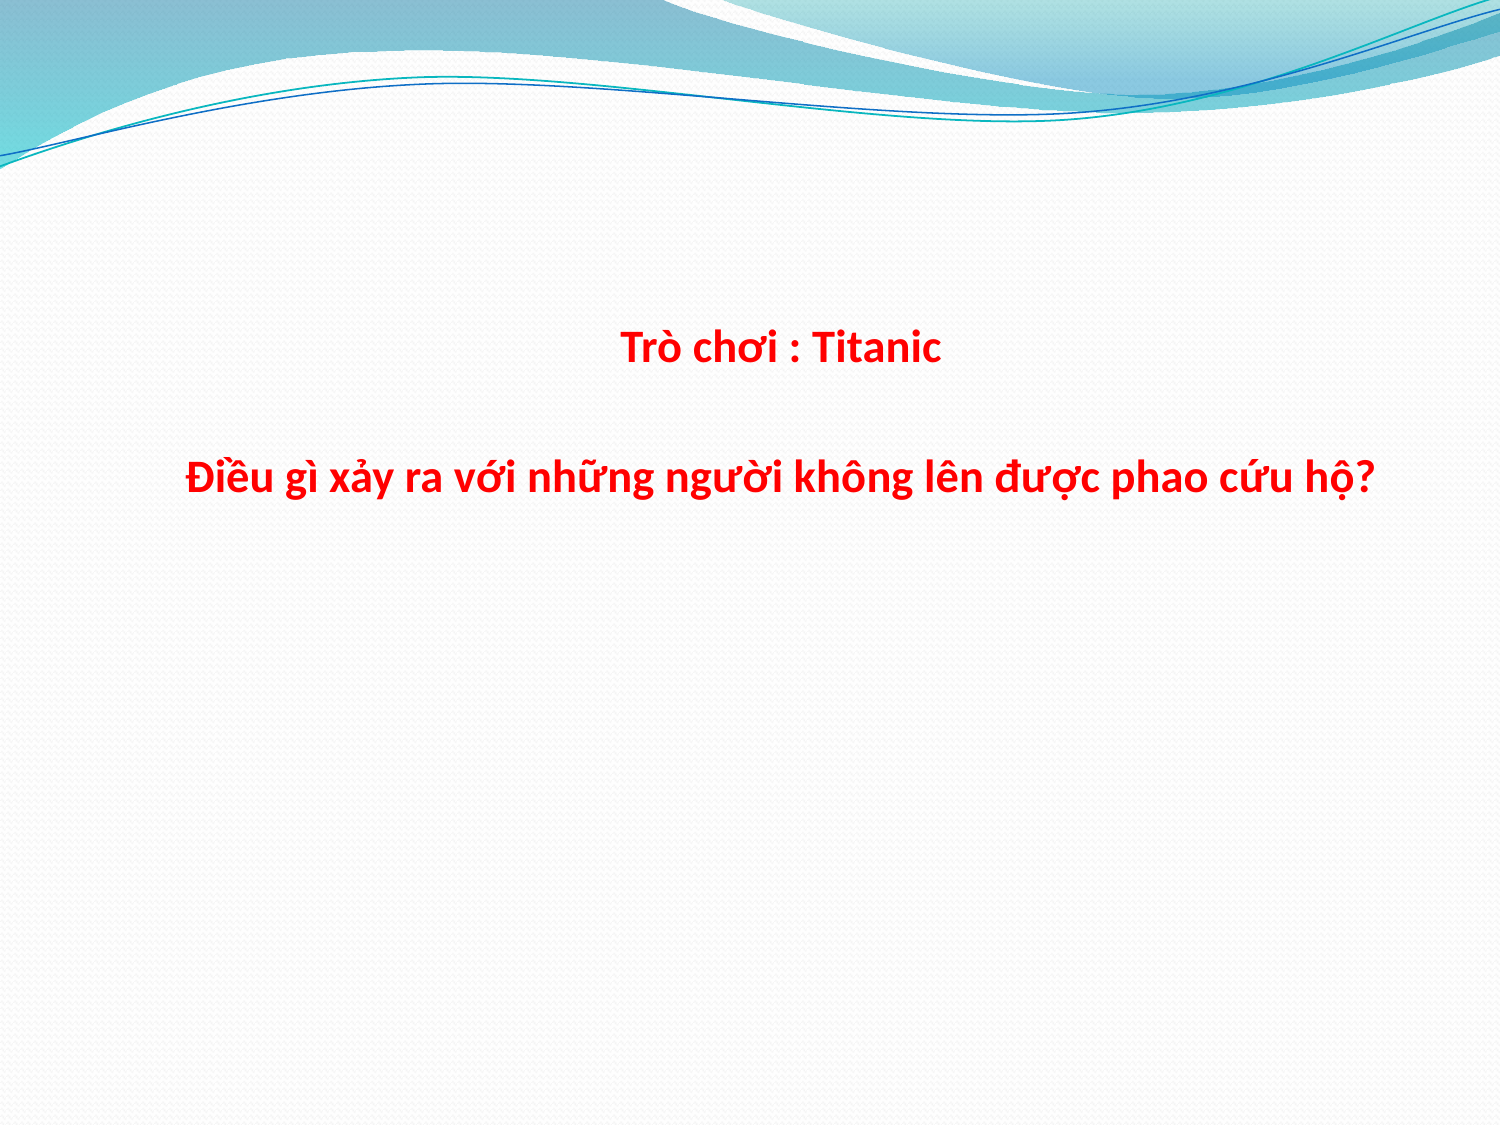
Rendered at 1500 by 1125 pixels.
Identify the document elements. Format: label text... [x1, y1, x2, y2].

list Trò chơi : Titanic Điều gì xảy ra với những người không lên được phao cứu hộ? [125, 224, 1438, 750]
